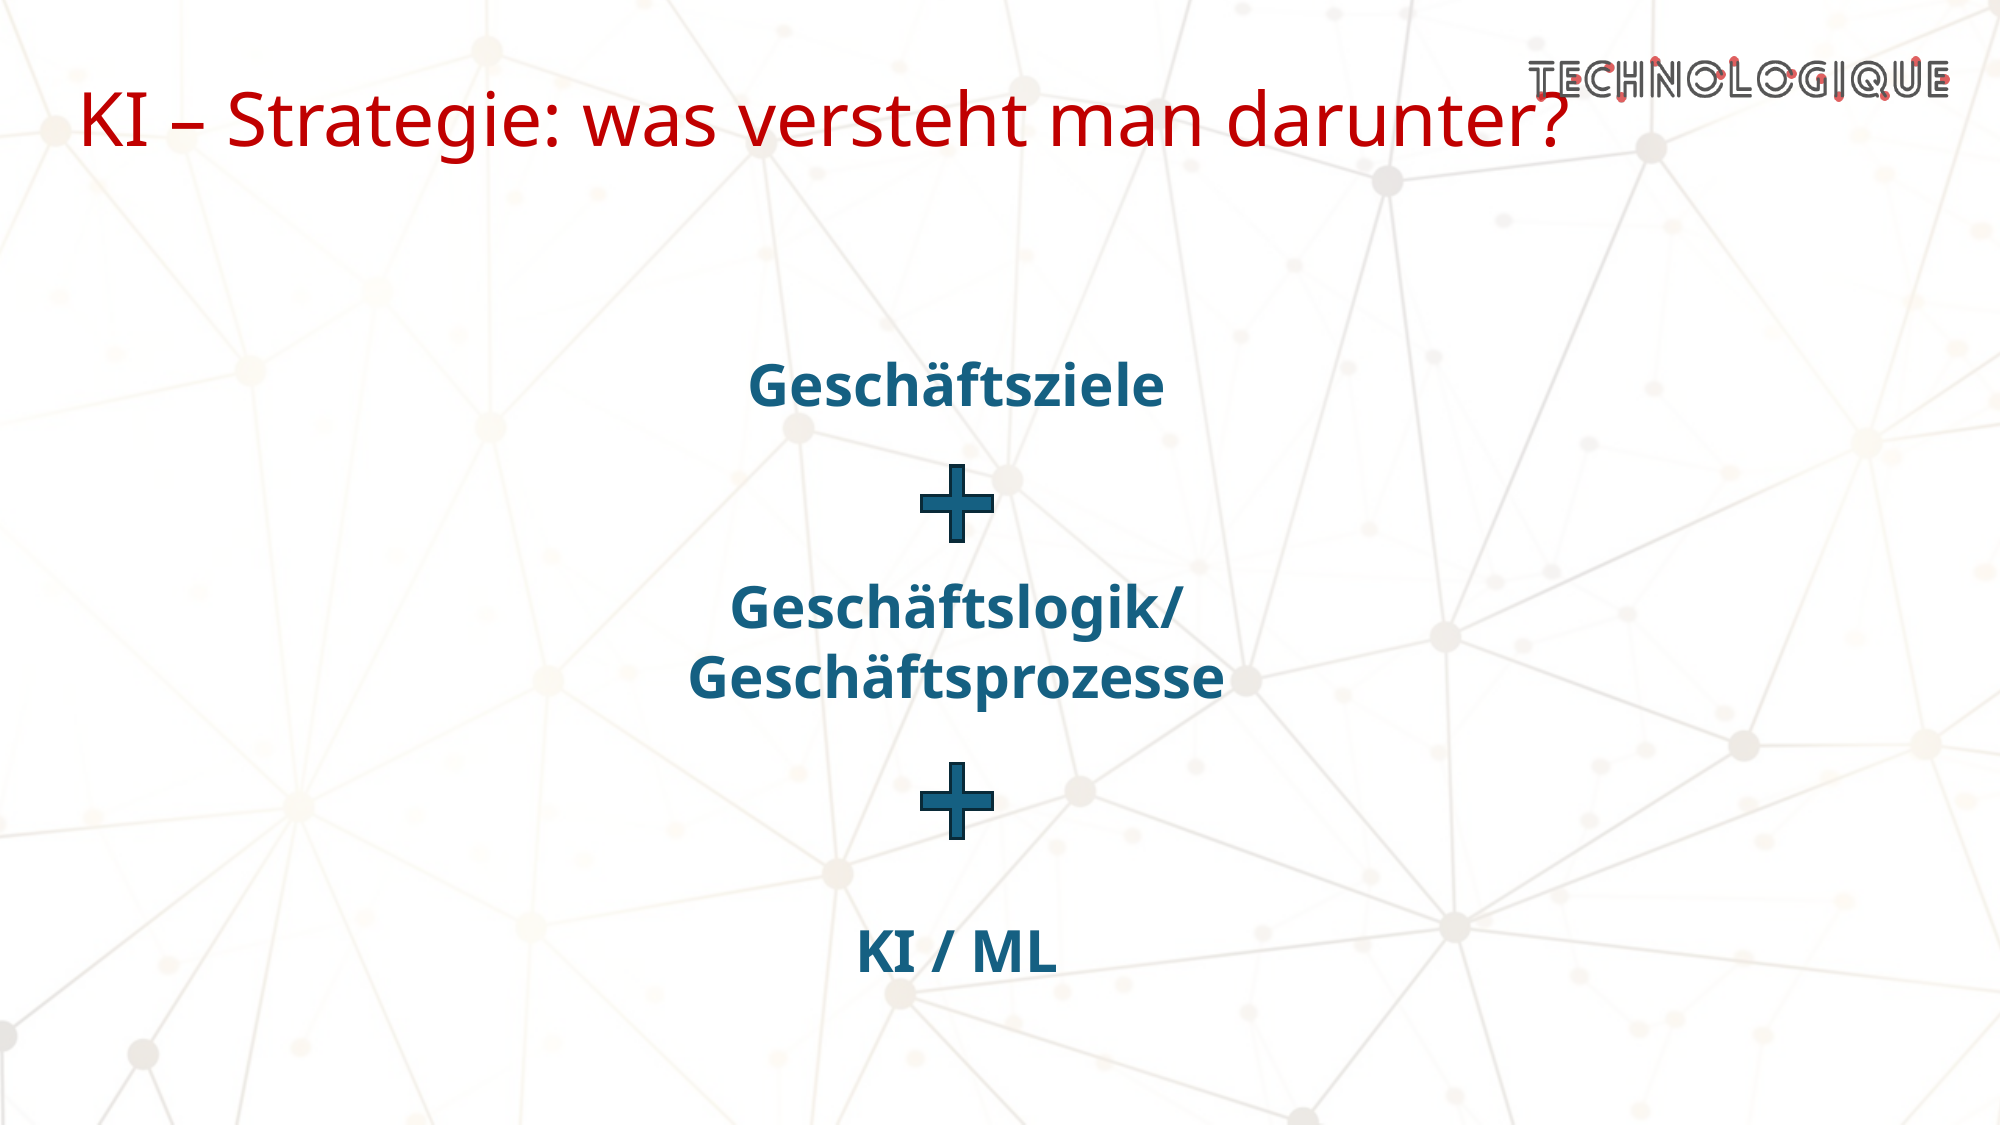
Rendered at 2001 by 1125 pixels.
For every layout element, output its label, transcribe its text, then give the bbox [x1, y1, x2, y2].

text_box KI – Strategie: was versteht man darunter? [62, 65, 1933, 179]
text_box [662, 316, 1252, 1017]
picture [1522, 44, 1955, 111]
